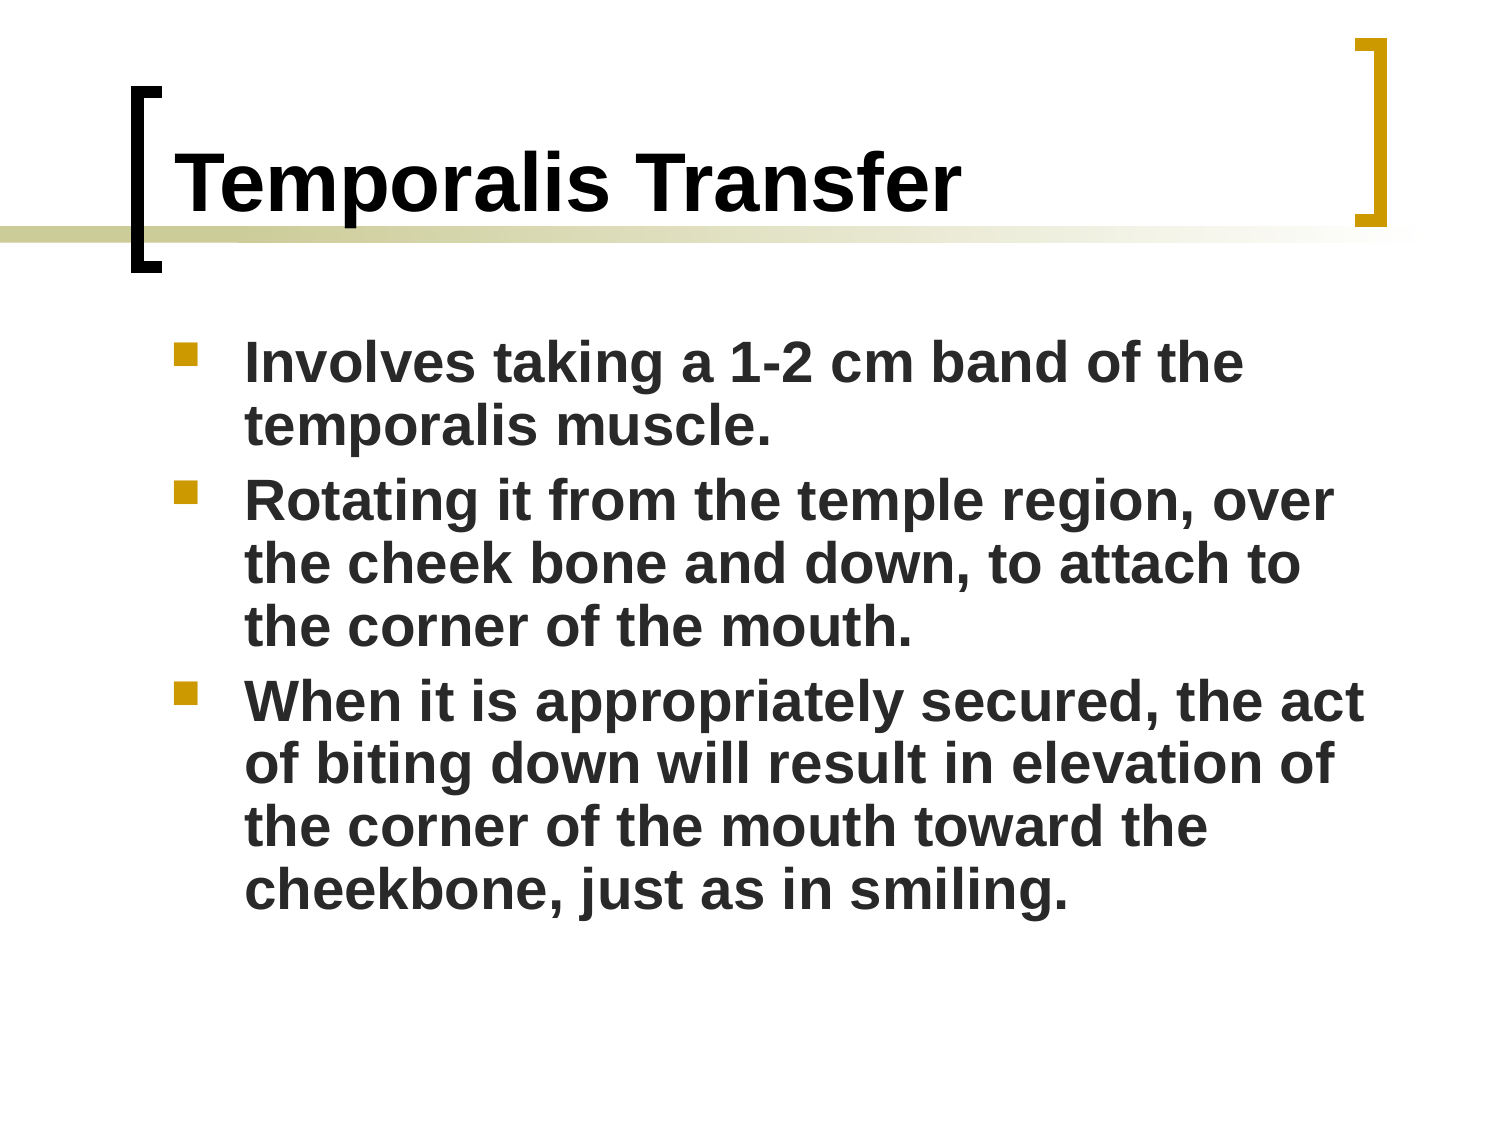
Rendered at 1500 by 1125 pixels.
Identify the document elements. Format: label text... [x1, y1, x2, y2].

list Involves taking a 1-2 cm band of the temporalis muscle. Rotating it from the temple region, over the cheek bone and down, to attach to the corner of the mouth. When it is appropriately secured, the act of biting down will result in elevation of the corner of the mouth toward the cheekbone, just as in smiling. [155, 324, 1413, 1000]
title Temporalis Transfer [159, 103, 1334, 324]
